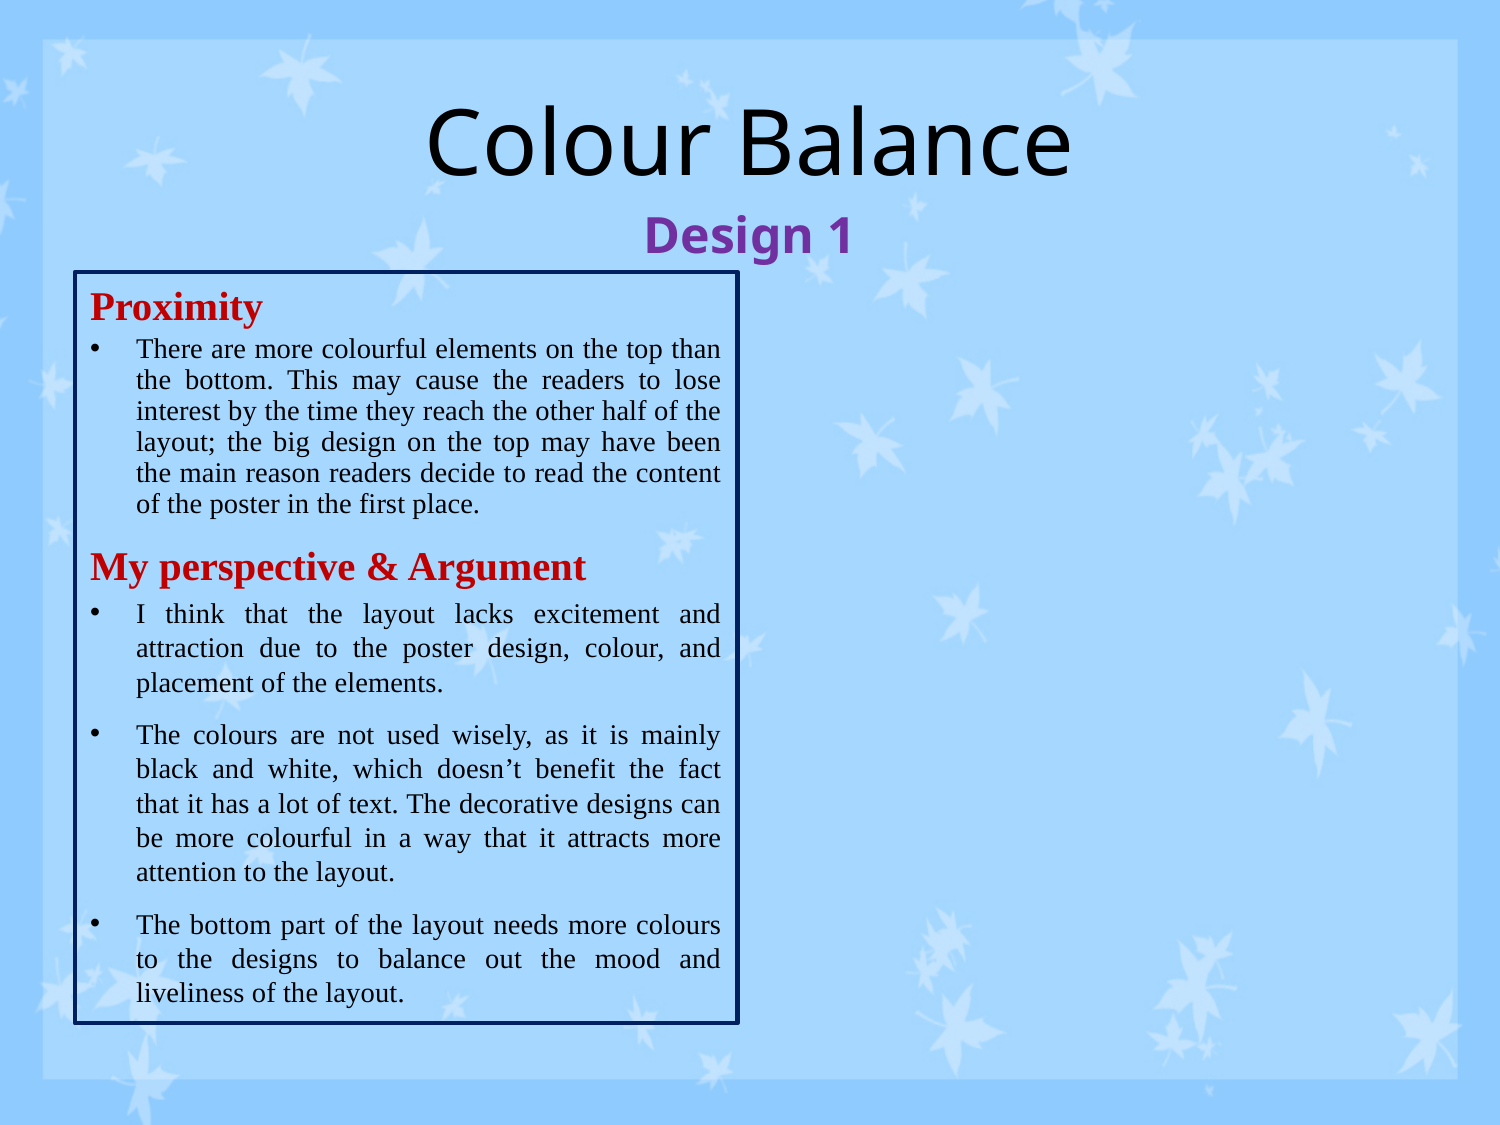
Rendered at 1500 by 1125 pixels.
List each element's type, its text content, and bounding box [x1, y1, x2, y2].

title Colour Balance [75, 45, 1425, 233]
text_box Design 1 [76, 196, 1424, 271]
list Proximity There are more colourful elements on the top than the bottom. This may cause the readers to lose interest by the time they reach the other half of the layout; the big design on the top may have been the main reason readers decide to read the content of the poster in the first place. My perspective & Argument I think that the layout lacks excitement and attraction due to the poster design, colour, and placement of the elements. The colours are not used wisely, as it is mainly black and white, which doesn’t benefit the fact that it has a lot of text. The decorative designs can be more colourful in a way that it attracts more attention to the layout. The bottom part of the layout needs more colours to the designs to balance out the mood and liveliness of the layout. [75, 272, 738, 1024]
